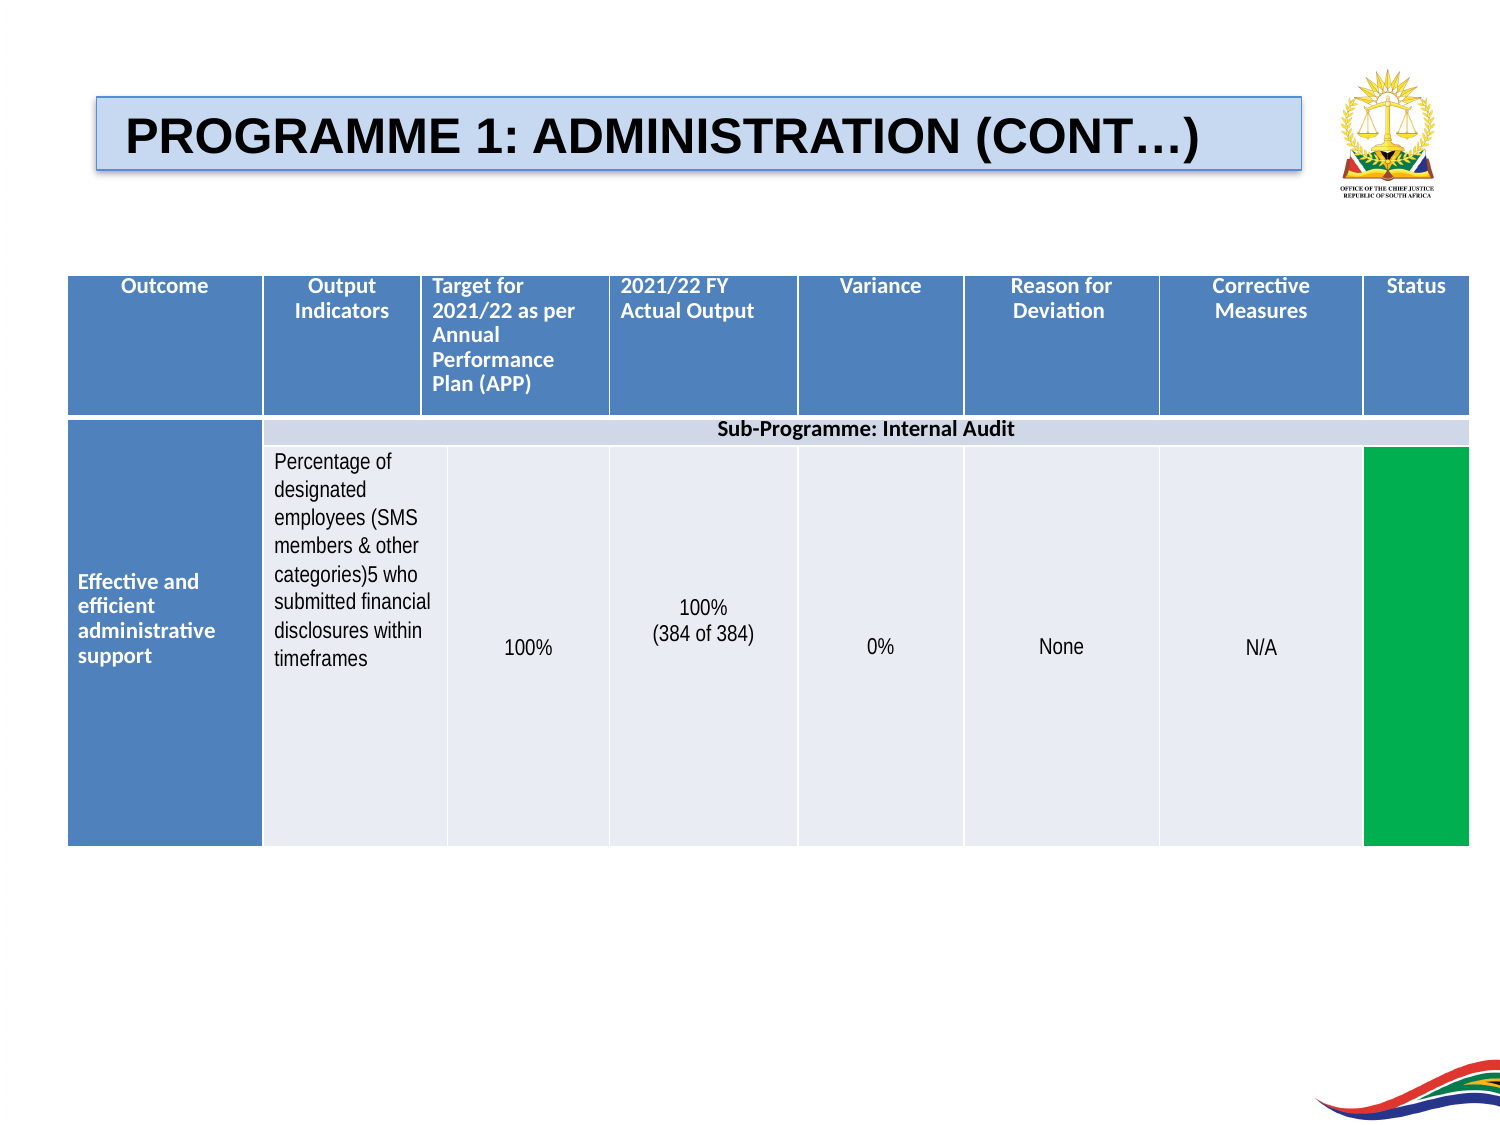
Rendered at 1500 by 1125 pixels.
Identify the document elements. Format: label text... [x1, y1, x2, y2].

table_cell 100% (384 of 384) [610, 447, 797, 846]
table_header Status [1364, 276, 1469, 415]
table_header Reason for Deviation [965, 276, 1159, 415]
table_header 2021/22 FY Actual Output [610, 276, 797, 415]
table_cell 100% [448, 447, 609, 846]
table_header Corrective Measures [1160, 276, 1362, 415]
table_cell [1364, 447, 1469, 846]
table_cell 0% [799, 447, 963, 846]
picture [3, 1, 1500, 1125]
table_cell Percentage of designated employees (SMS members & other categories)5 who submitted financial disclosures within timeframes [264, 447, 447, 846]
table_header Target for 2021/22 as per Annual Performance Plan (APP) [422, 276, 609, 415]
table_cell Effective and efficient administrative support [68, 420, 262, 846]
table_cell N/A [1160, 447, 1362, 846]
table_header Outcome [68, 276, 262, 415]
table_header Variance [799, 276, 963, 415]
table_cell None [965, 447, 1159, 846]
table_cell Sub-Programme: Internal Audit [264, 420, 1469, 445]
text_box PROGRAMME 1: ADMINISTRATION (CONT…) [96, 96, 1302, 171]
table_header Output Indicators [264, 276, 420, 415]
